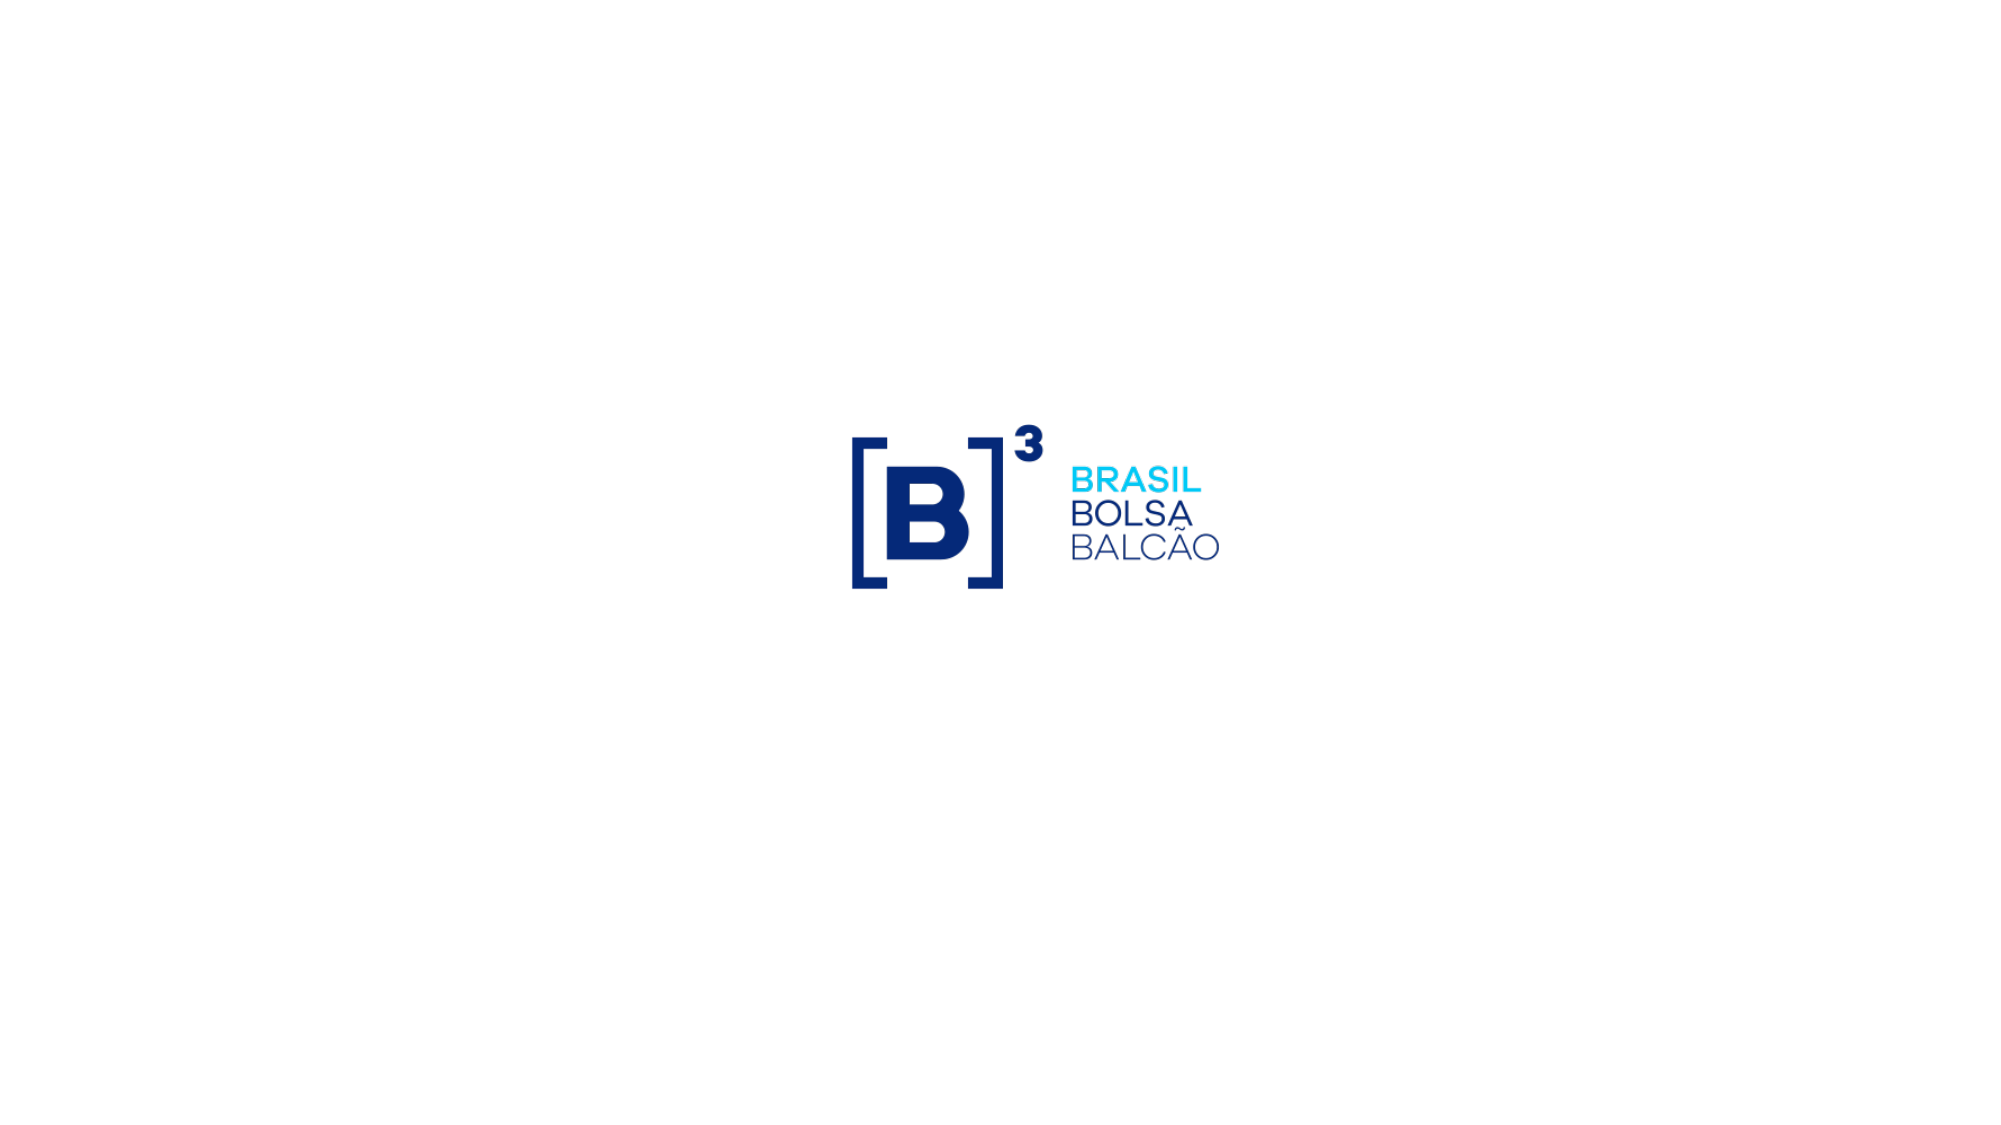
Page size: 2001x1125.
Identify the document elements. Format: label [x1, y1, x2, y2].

picture [849, 424, 1220, 591]
